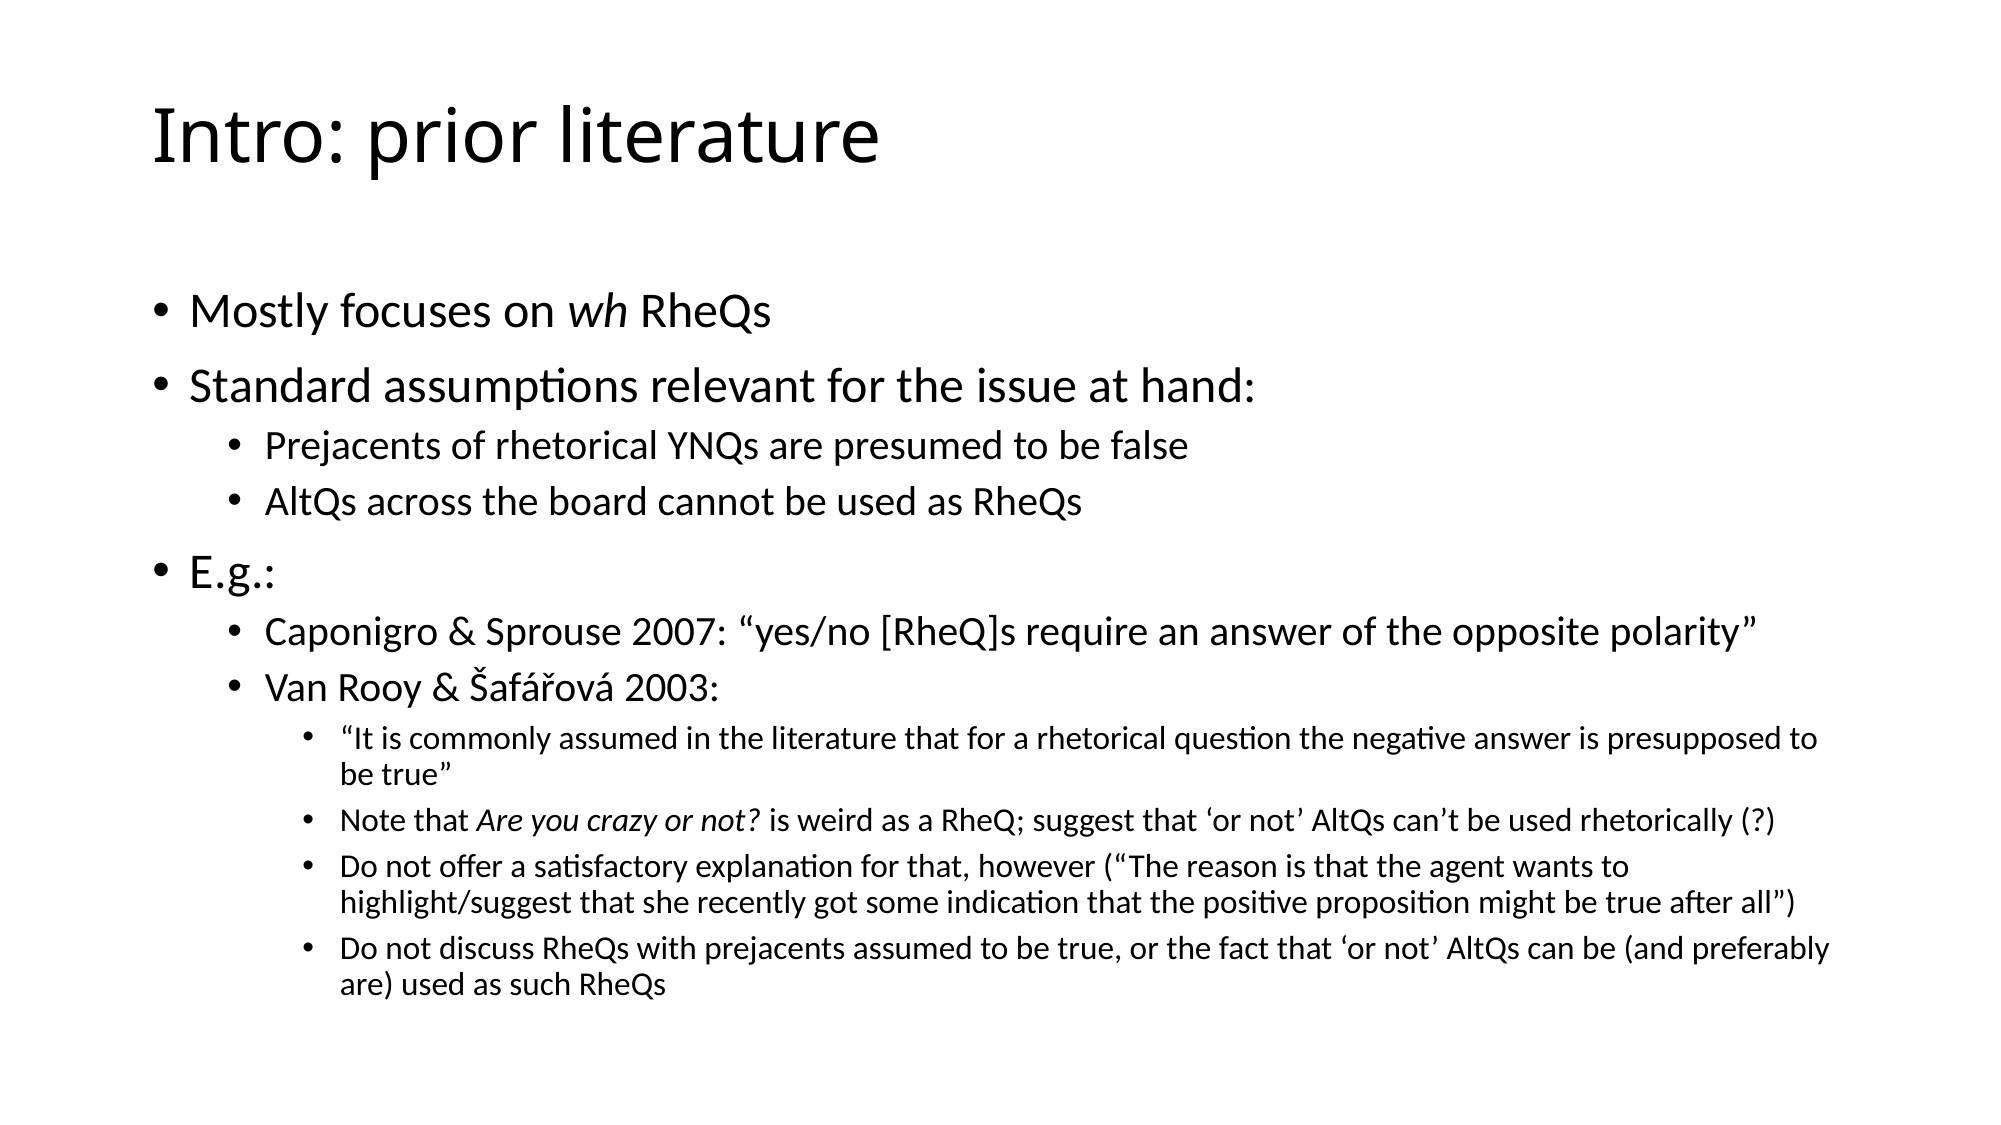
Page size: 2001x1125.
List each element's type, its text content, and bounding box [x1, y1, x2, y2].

title Intro: prior literature [137, 0, 1863, 277]
list Mostly focuses on wh RheQs Standard assumptions relevant for the issue at hand: Prejacents of rhetorical YNQs are presumed to be false AltQs across the board cannot be used as RheQs E.g.: Caponigro & Sprouse 2007: “yes/no [RheQ]s require an answer of the opposite polarity” Van Rooy & Šafářová 2003: “It is commonly assumed in the literature that for a rhetorical question the negative answer is presupposed to be true” Note that Are you crazy or not? is weird as a RheQ; suggest that ‘or not’ AltQs can’t be used rhetorically (?) Do not offer a satisfactory explanation for that, however (“The reason is that the agent wants to highlight/suggest that she recently got some indication that the positive proposition might be true after all”) Do not discuss RheQs with prejacents assumed to be true, or the fact that ‘or not’ AltQs can be (and preferably are) used as such RheQs [137, 277, 1863, 1014]
